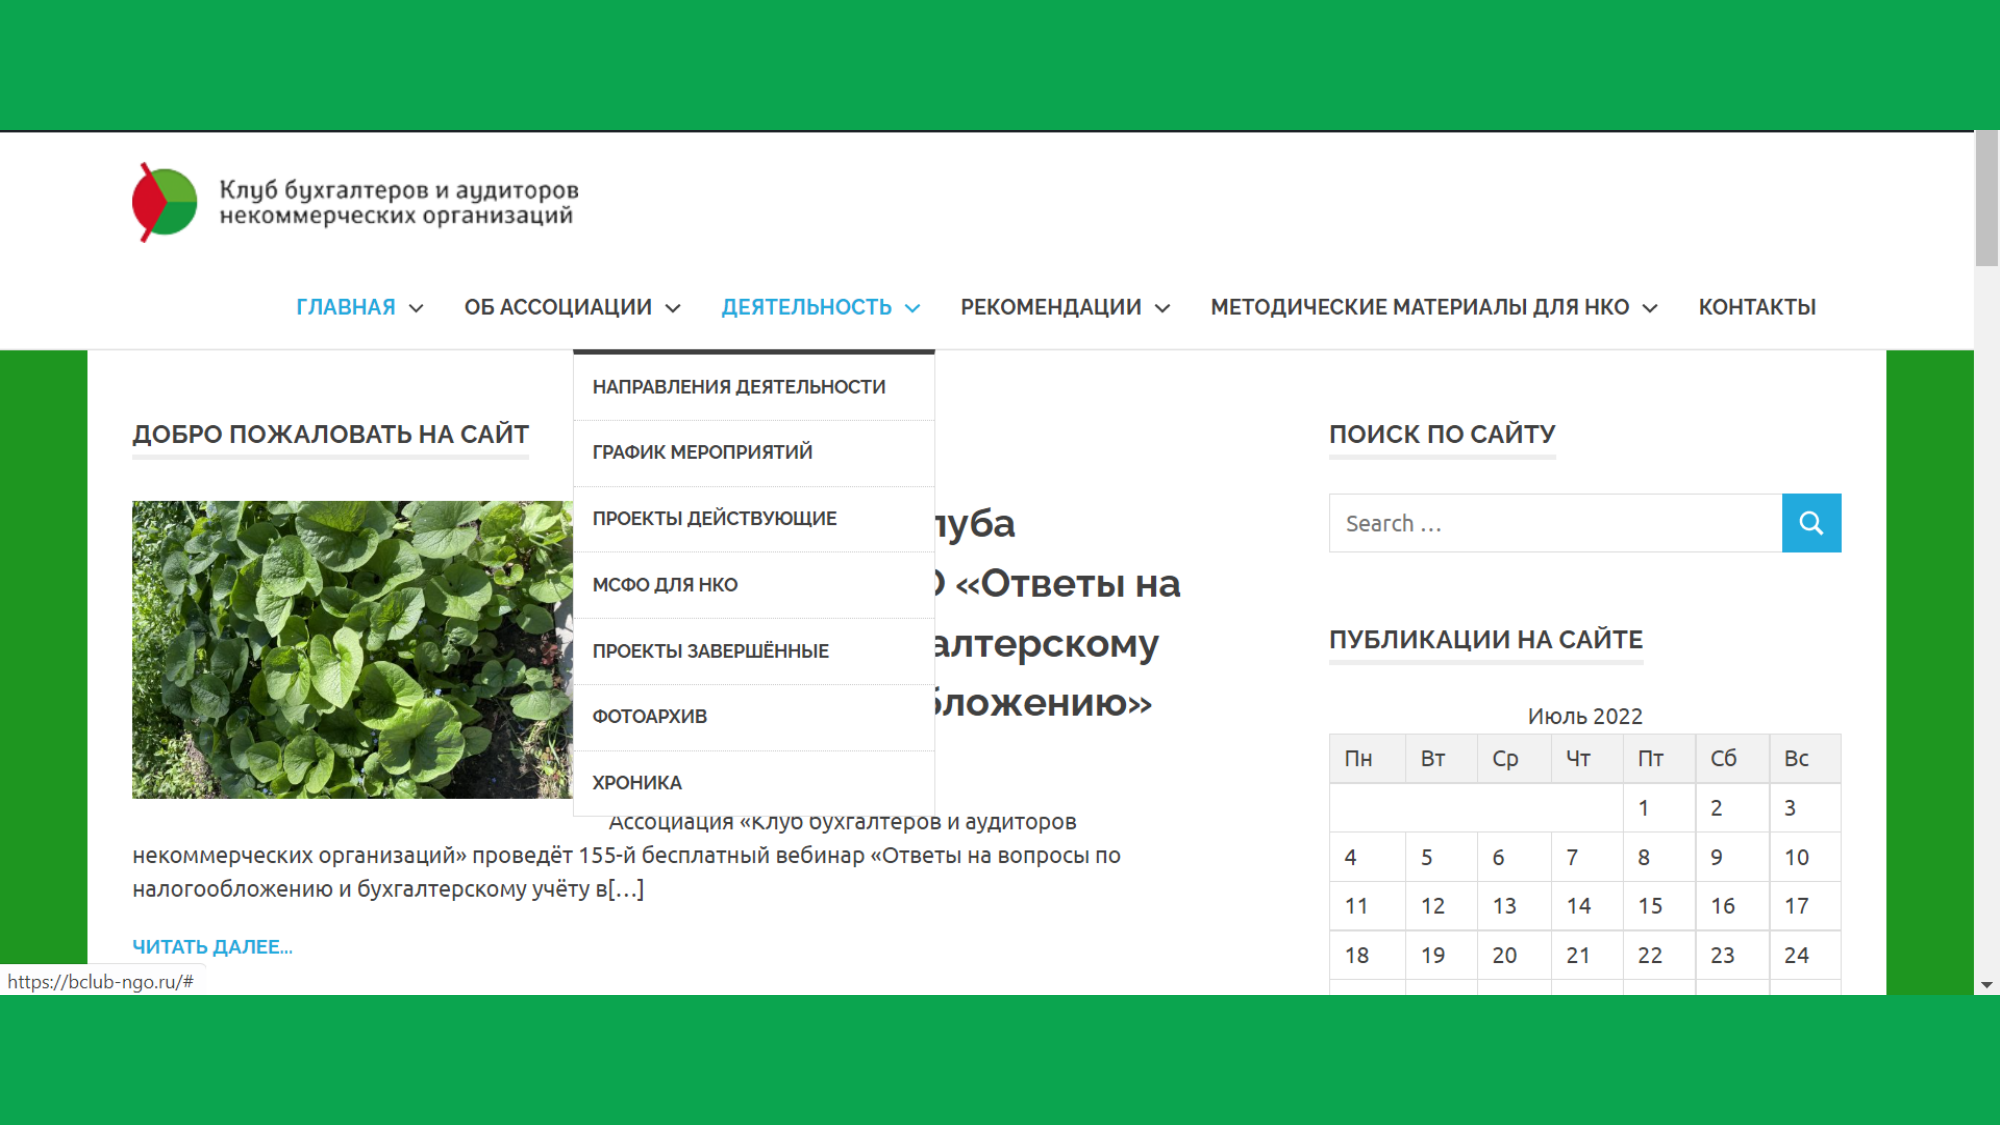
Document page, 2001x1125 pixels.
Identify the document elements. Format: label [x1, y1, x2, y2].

picture [0, 130, 2000, 995]
